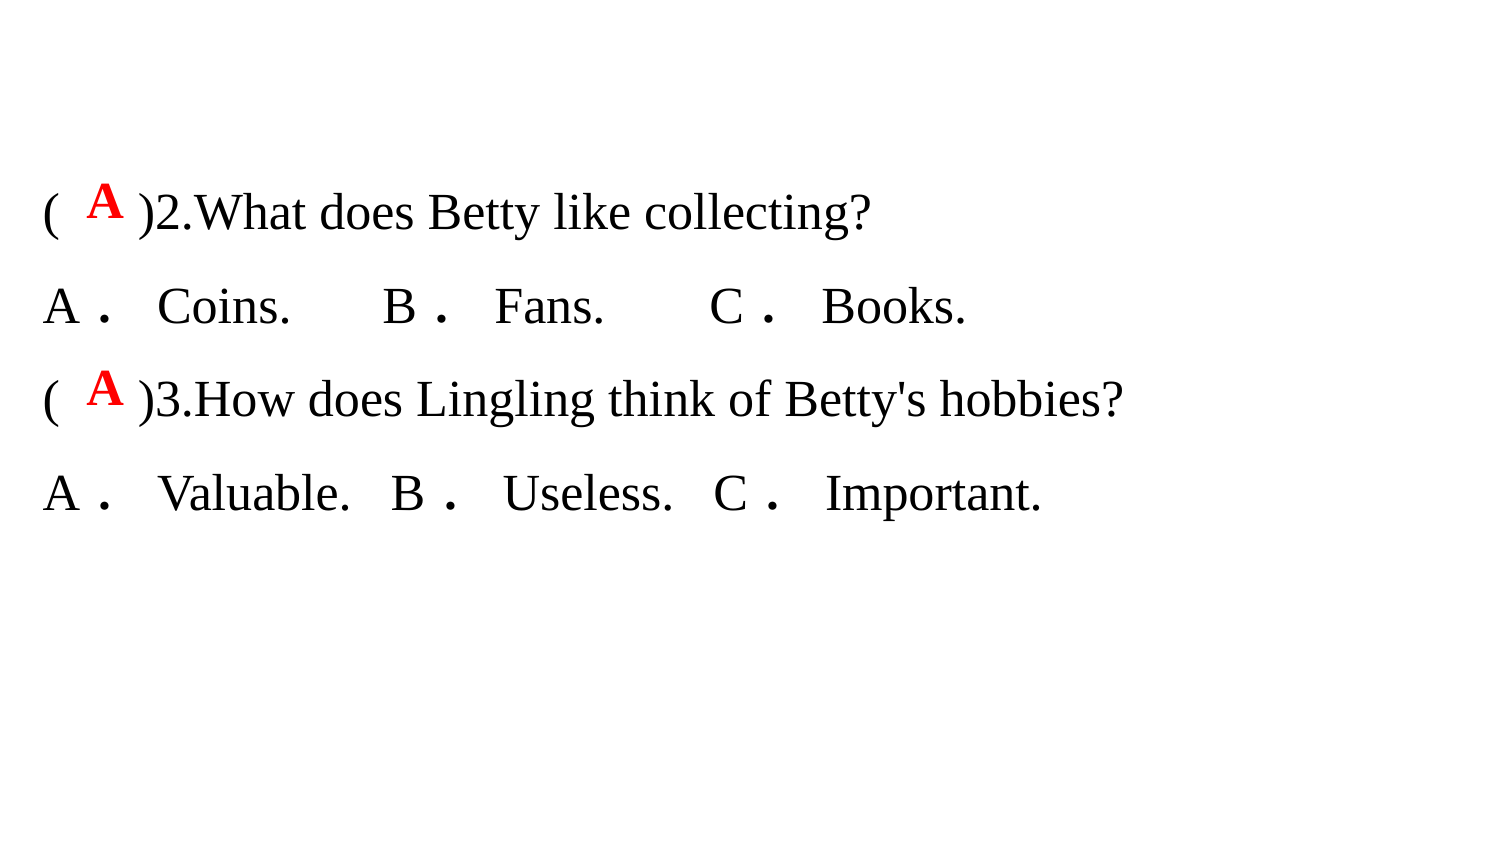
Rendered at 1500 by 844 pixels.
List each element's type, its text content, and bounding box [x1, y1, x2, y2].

text_box A [74, 348, 544, 422]
text_box ( )2.What does Betty like collecting? A．Coins. B．Fans. C．Books. ( )3.How does Lingling think of Betty's hobbies? A．Valuable. B．Useless. C．Important. [31, 140, 1463, 527]
text_box A [74, 160, 544, 235]
